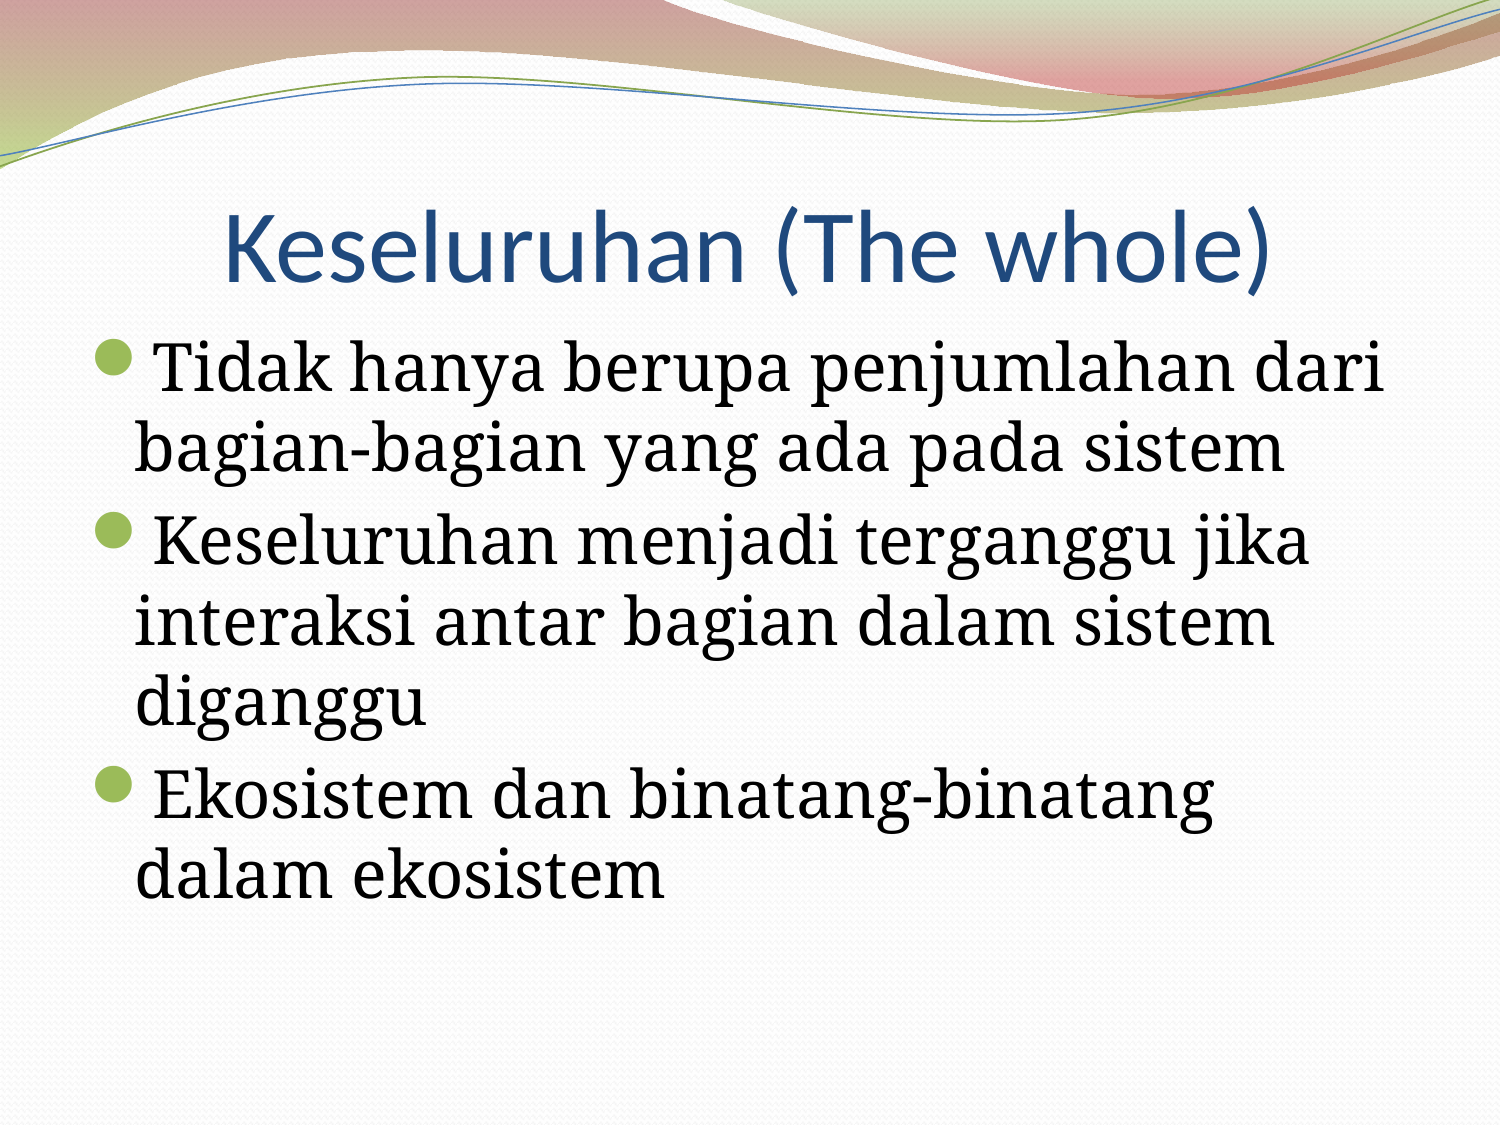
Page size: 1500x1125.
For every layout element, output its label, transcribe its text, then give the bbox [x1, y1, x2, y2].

title Keseluruhan (The whole) [75, 115, 1425, 303]
list Tidak hanya berupa penjumlahan dari bagian-bagian yang ada pada sistem Keseluruhan menjadi terganggu jika interaksi antar bagian dalam sistem diganggu Ekosistem dan binatang-binatang dalam ekosistem [75, 317, 1425, 1038]
